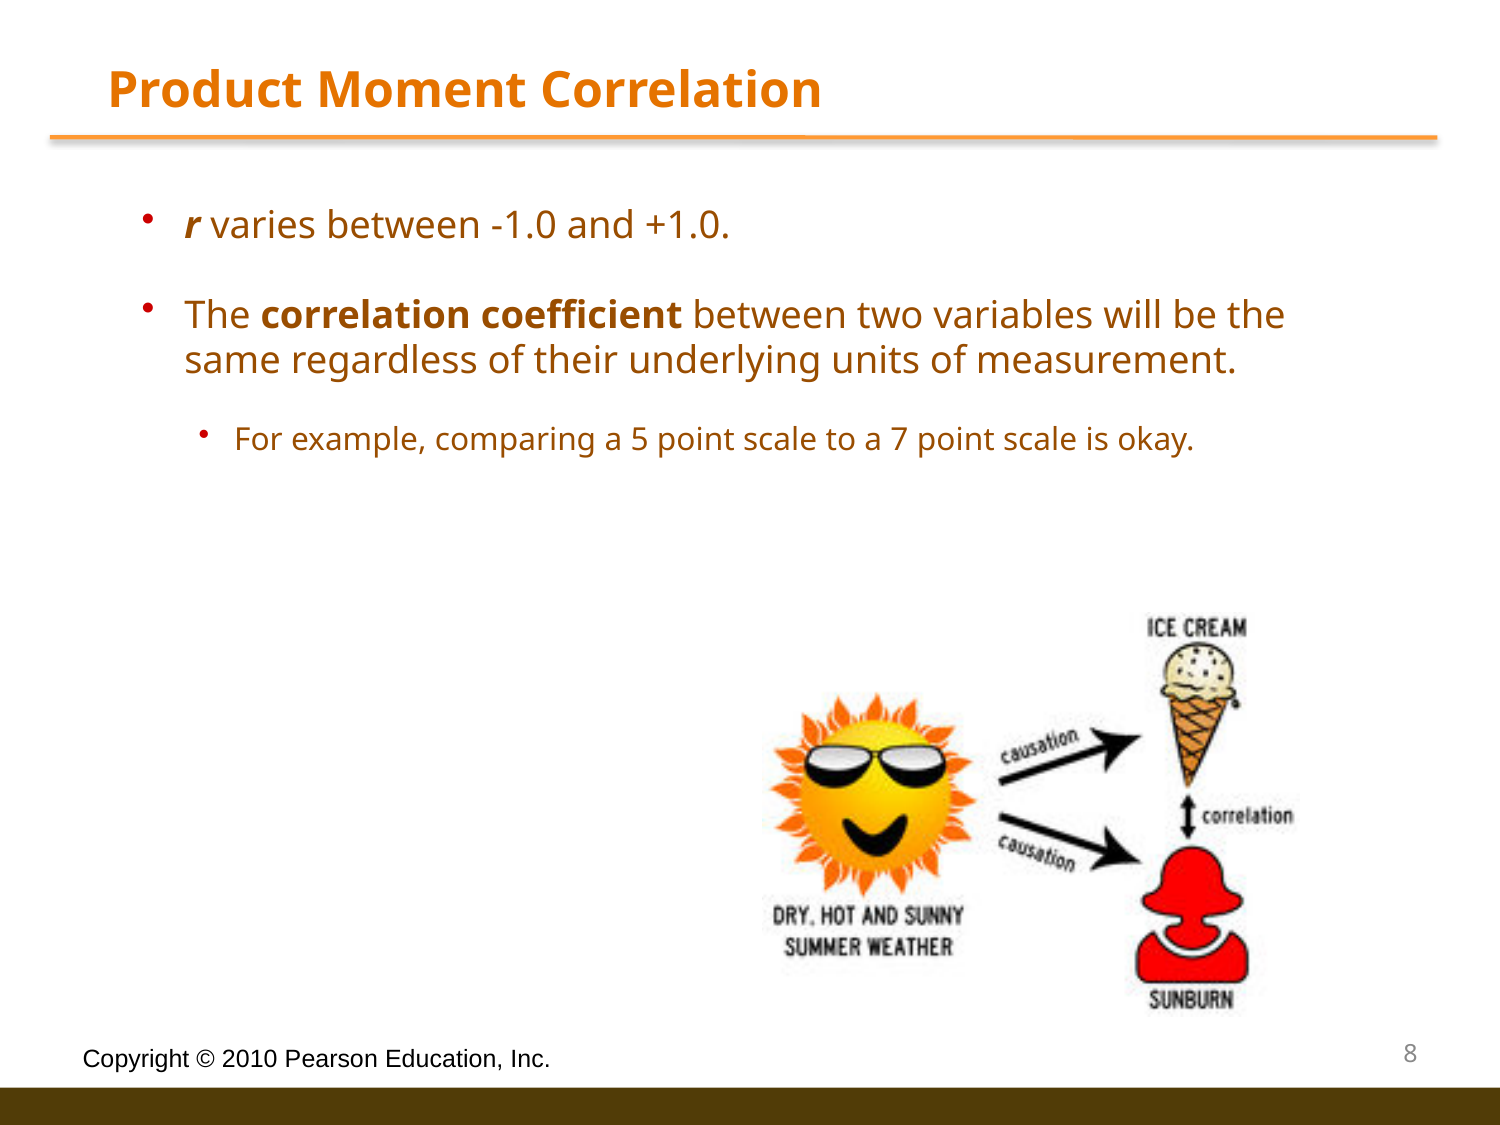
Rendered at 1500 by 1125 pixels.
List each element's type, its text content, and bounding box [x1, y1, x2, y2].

list r varies between -1.0 and +1.0. The correlation coefficient between two variables will be the same regardless of their underlying units of measurement. For example, comparing a 5 point scale to a 7 point scale is okay. [133, 192, 1316, 526]
slide_number 8 [1391, 1031, 1426, 1079]
picture [762, 612, 1301, 1017]
title Product Moment Correlation [99, 49, 1379, 171]
